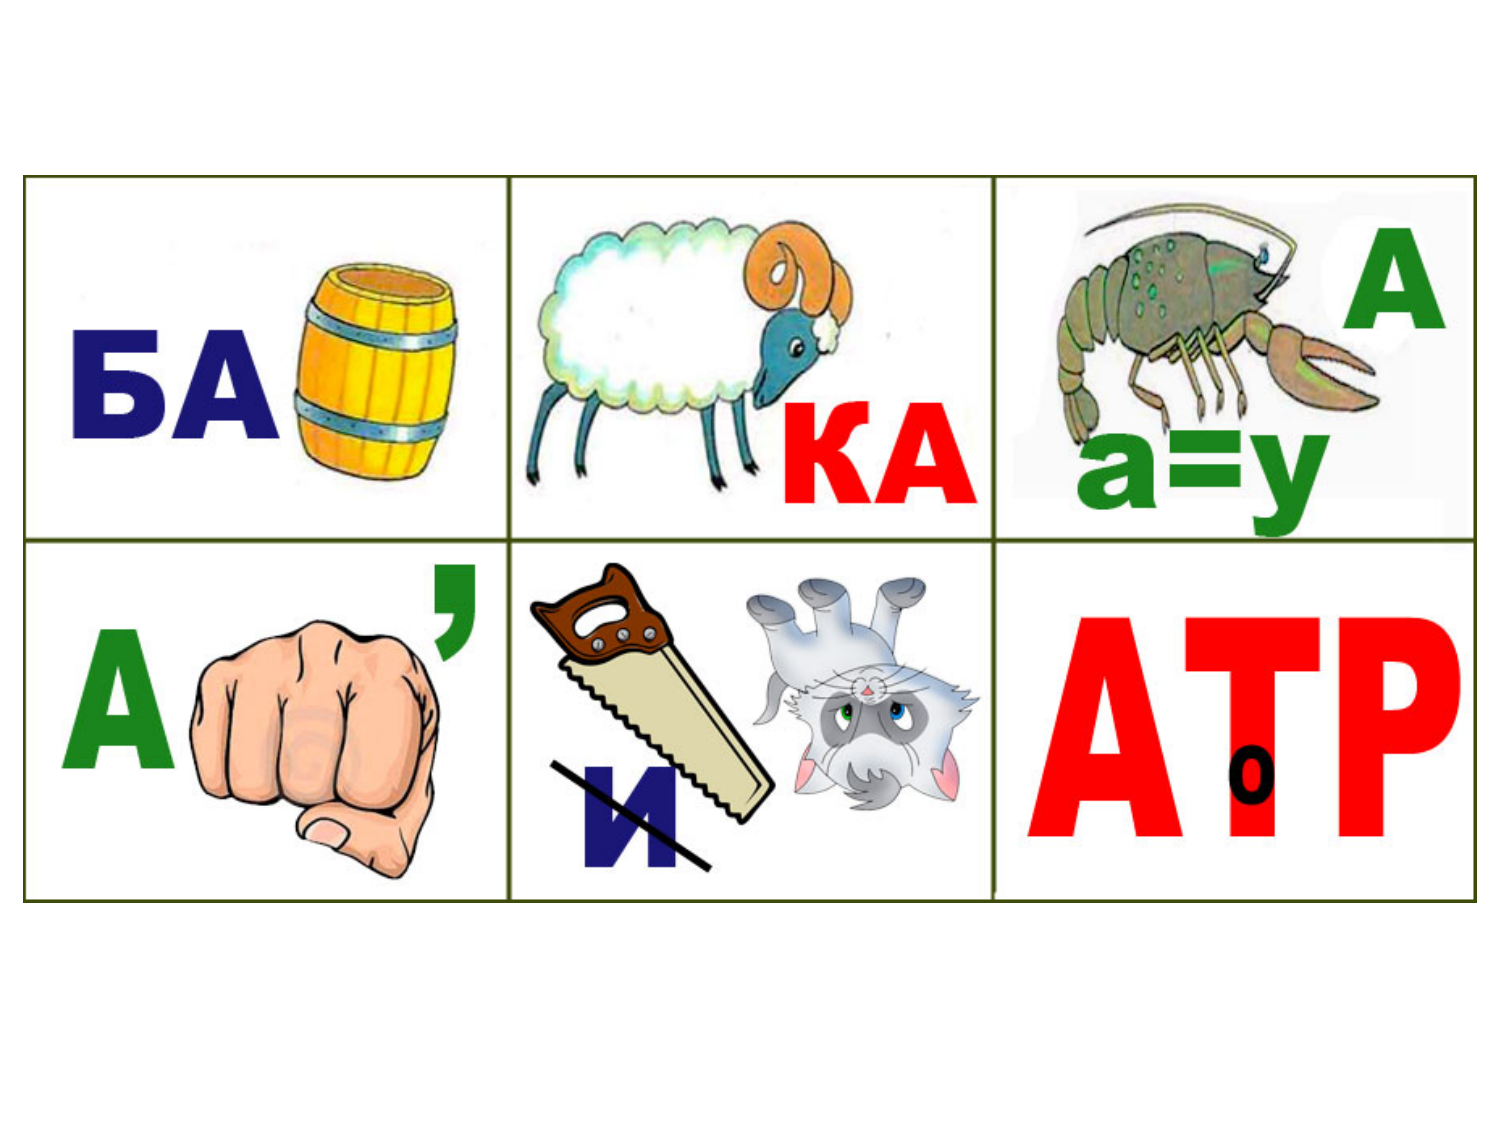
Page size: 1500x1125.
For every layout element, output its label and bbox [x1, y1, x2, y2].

picture [23, 175, 1477, 903]
